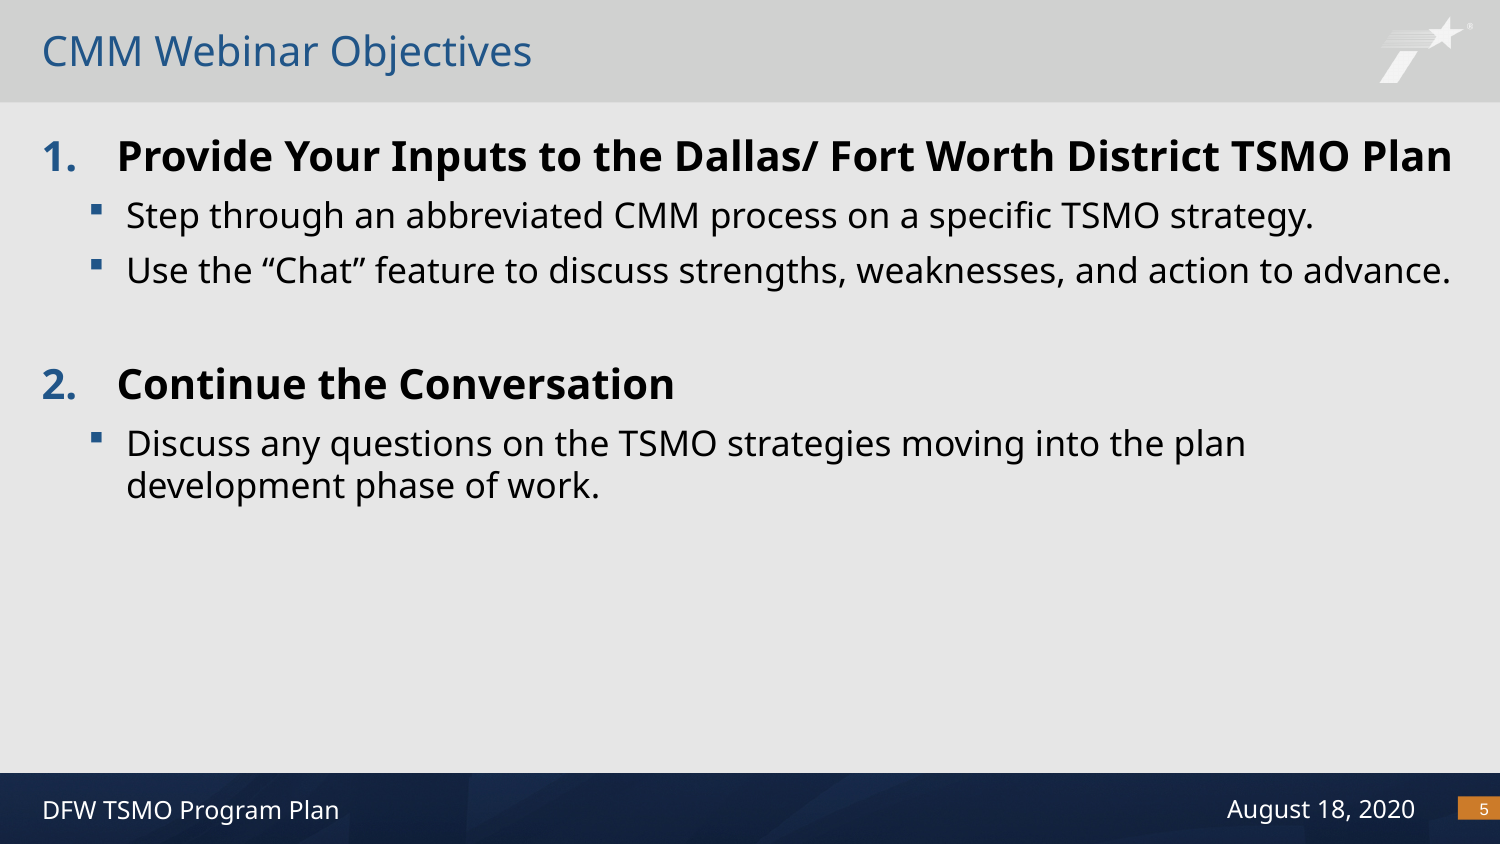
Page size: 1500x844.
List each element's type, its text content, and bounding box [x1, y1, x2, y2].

slide_number 5 [1454, 796, 1489, 820]
list Provide Your Inputs to the Dallas/ Fort Worth District TSMO Plan Step through an abbreviated CMM process on a specific TSMO strategy. Use the “Chat” feature to discuss strengths, weaknesses, and action to advance. Continue the Conversation Discuss any questions on the TSMO strategies moving into the plan development phase of work. [41, 129, 1472, 768]
title CMM Webinar Objectives [41, 17, 1412, 84]
picture [0, 773, 1500, 844]
